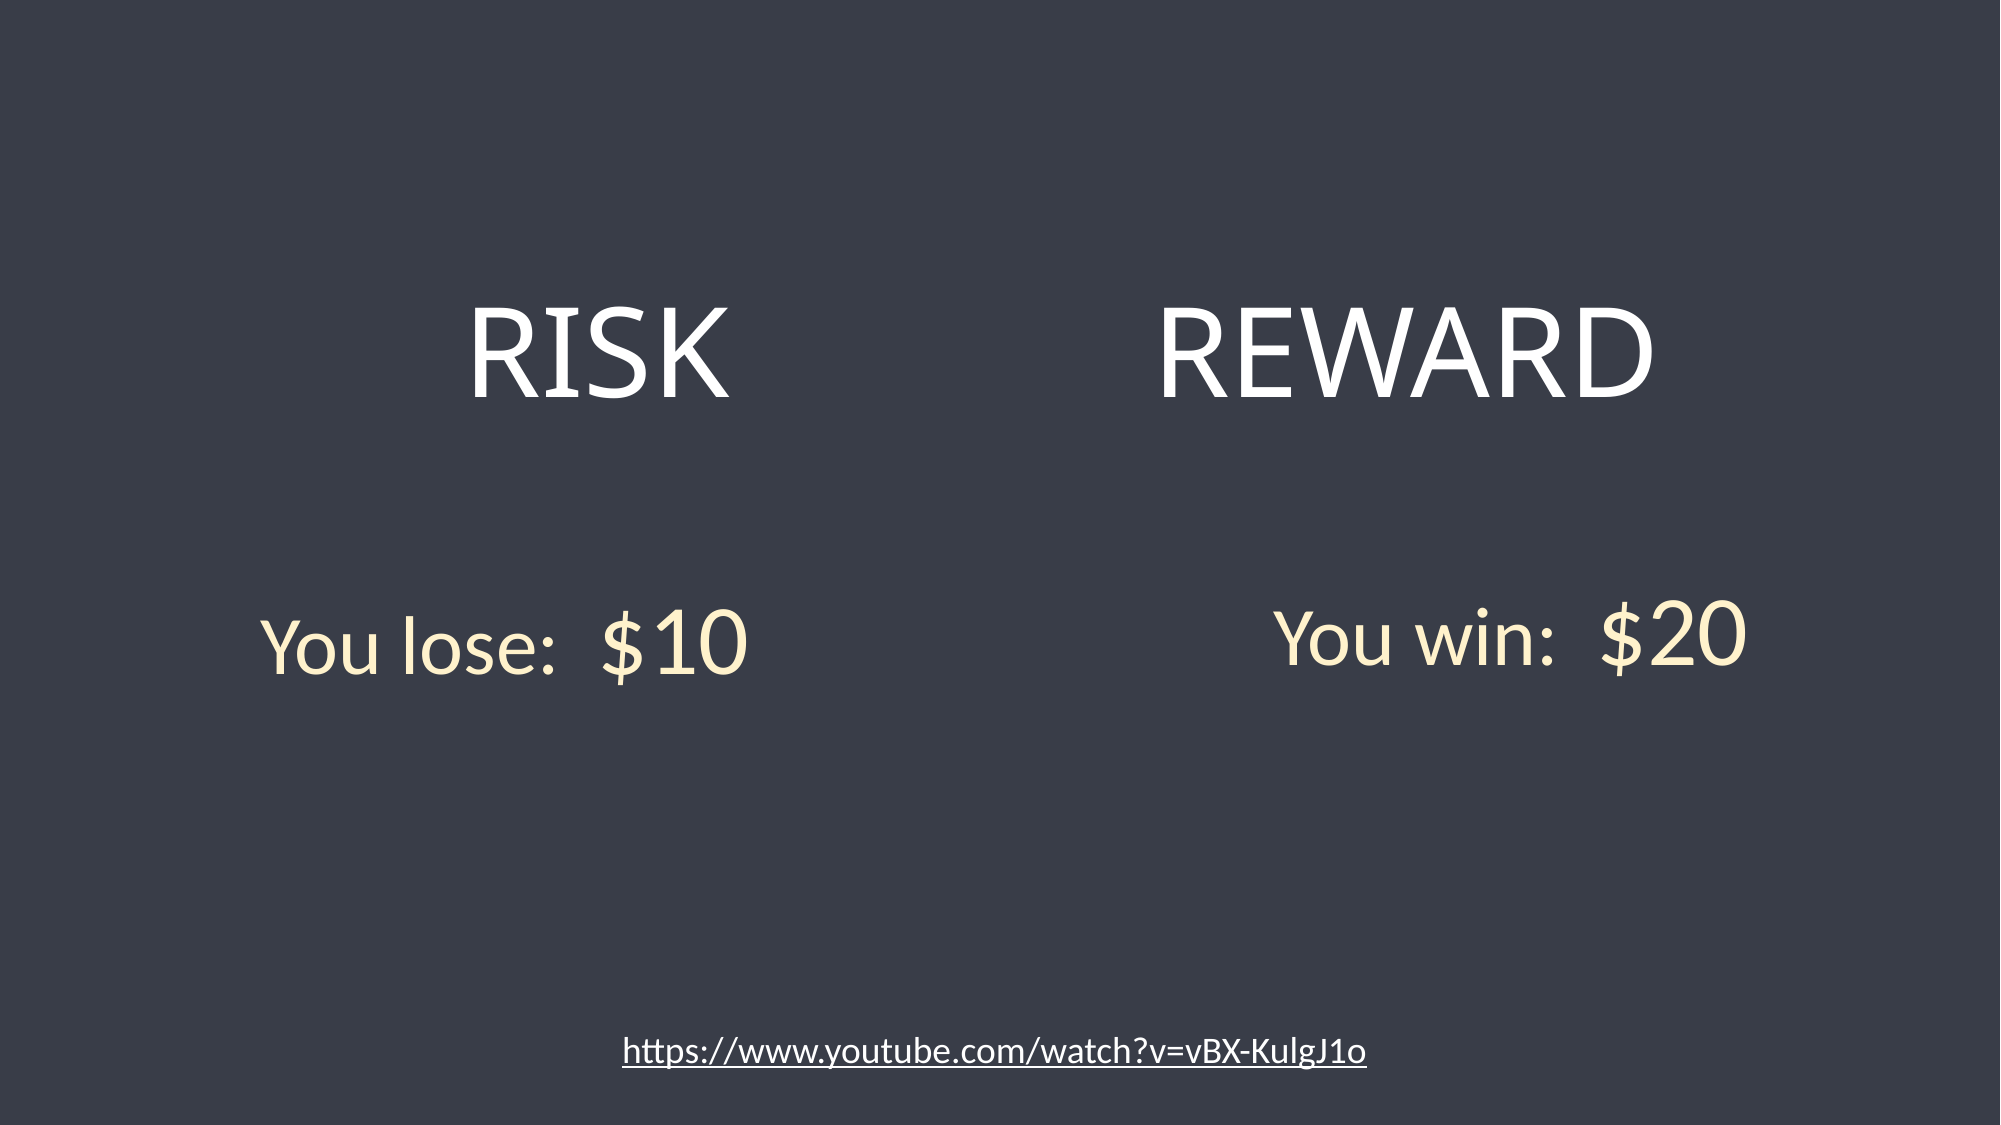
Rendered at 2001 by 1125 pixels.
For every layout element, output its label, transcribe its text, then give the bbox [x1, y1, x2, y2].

text_box You win: $20 [1081, 465, 1941, 801]
list You lose: $10 [75, 474, 935, 810]
title RISK REWARD [223, 248, 1900, 466]
text_box https://www.youtube.com/watch?v=vBX-KulgJ1o [607, 1018, 1391, 1078]
